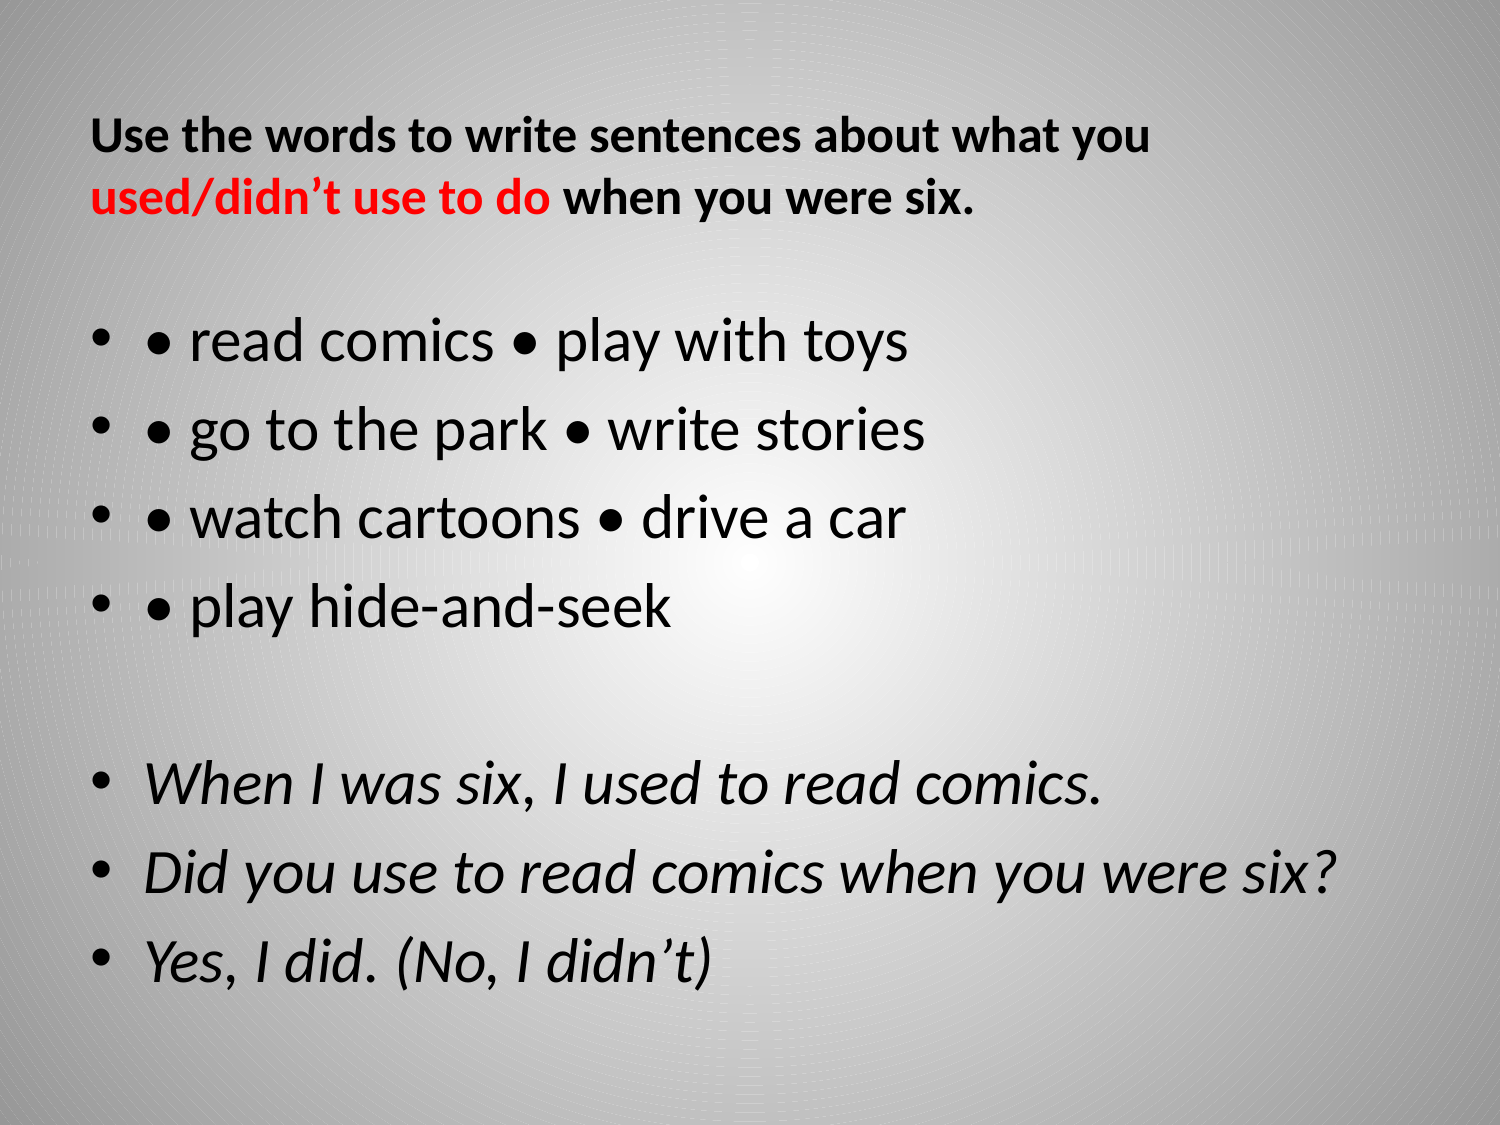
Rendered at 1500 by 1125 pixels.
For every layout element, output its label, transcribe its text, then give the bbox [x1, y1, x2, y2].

list • read comics • play with toys • go to the park • write stories • watch cartoons • drive a car • play hide-and-seek When I was six, I used to read comics. Did you use to read comics when you were six? Yes, I did. (No, I didn’t) [75, 290, 1425, 1005]
title Use the words to write sentences about what you used/didn’t use to do when you were six. [75, 45, 1425, 233]
